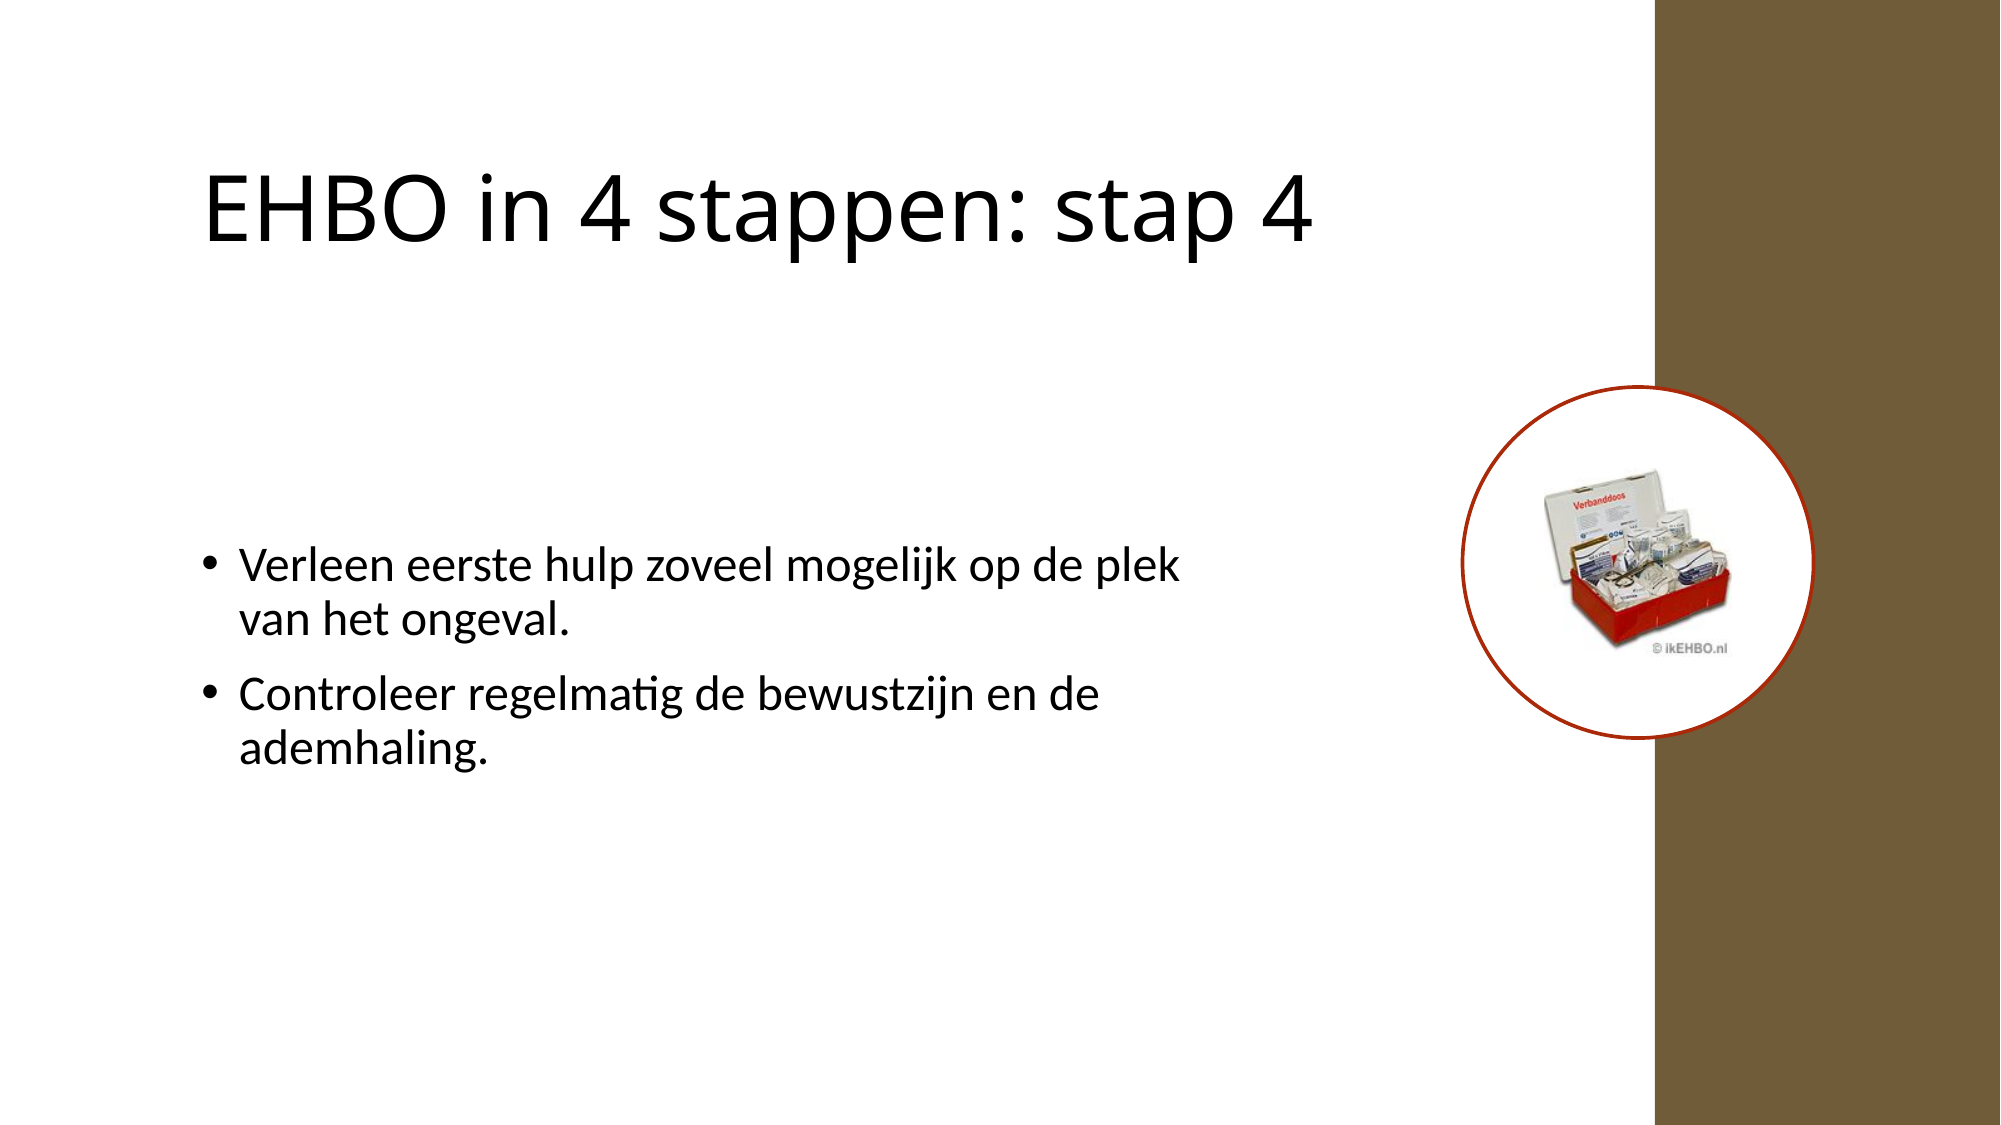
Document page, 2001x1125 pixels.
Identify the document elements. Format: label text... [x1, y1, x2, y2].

text_box [1654, 0, 2000, 1125]
list Verleen eerste hulp zoveel mogelijk op de plek van het ongeval. Controleer regelmatig de bewustzijn en de ademhaling. [186, 373, 1248, 940]
text_box [1461, 385, 1815, 740]
picture [1544, 468, 1732, 657]
title EHBO in 4 stappen: stap 4 [186, 102, 1413, 321]
